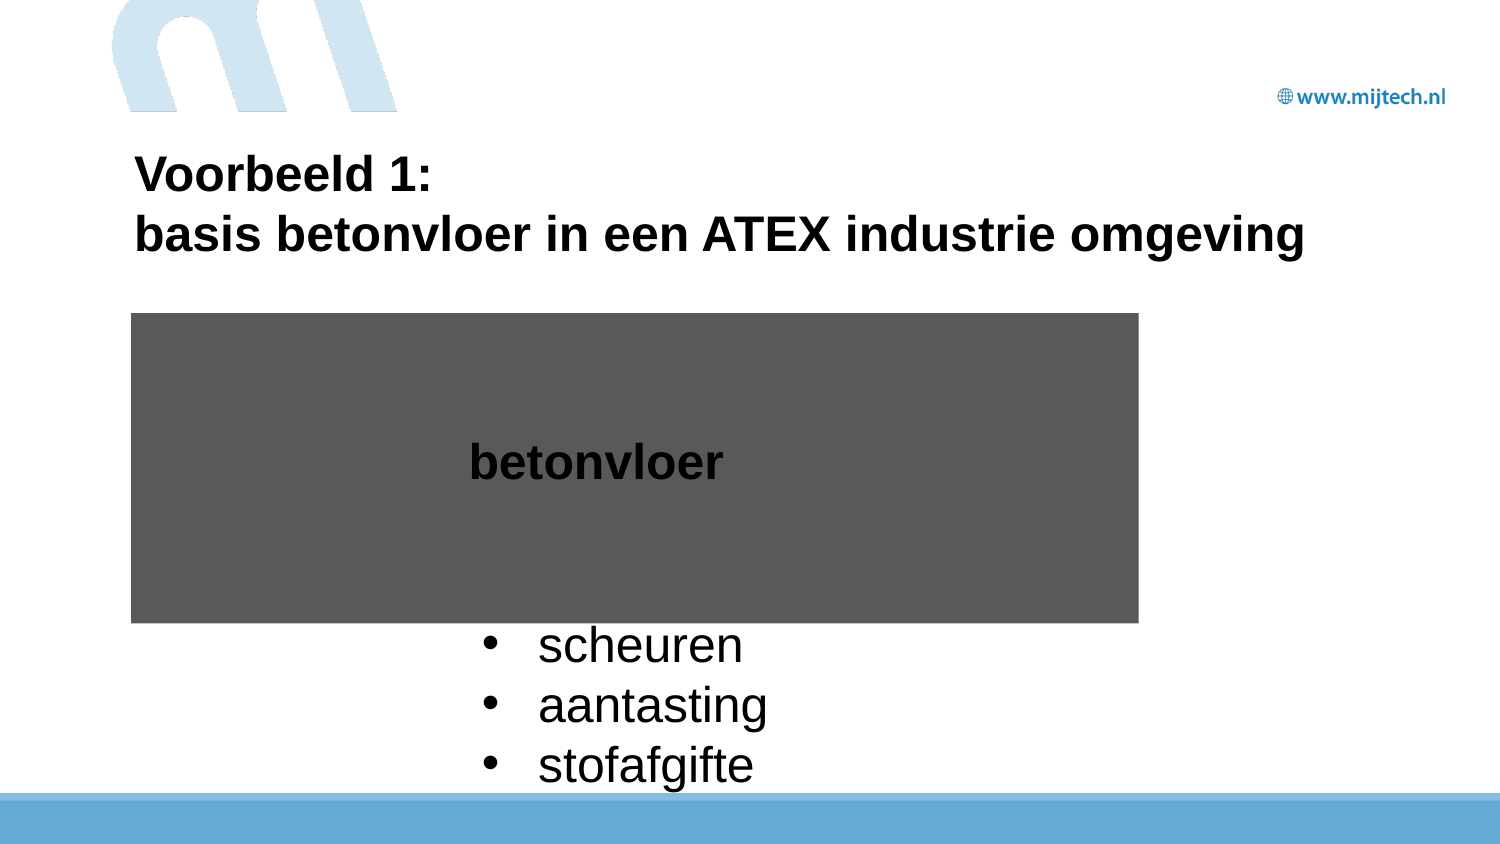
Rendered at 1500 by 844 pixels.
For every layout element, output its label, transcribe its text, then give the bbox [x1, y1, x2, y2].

text_box Voorbeeld 1: basis betonvloer in een ATEX industrie omgeving [119, 134, 1483, 270]
text_box betonvloer [453, 421, 739, 497]
text_box [129, 311, 1141, 625]
text_box scheuren aantasting stofafgifte [467, 605, 1500, 800]
